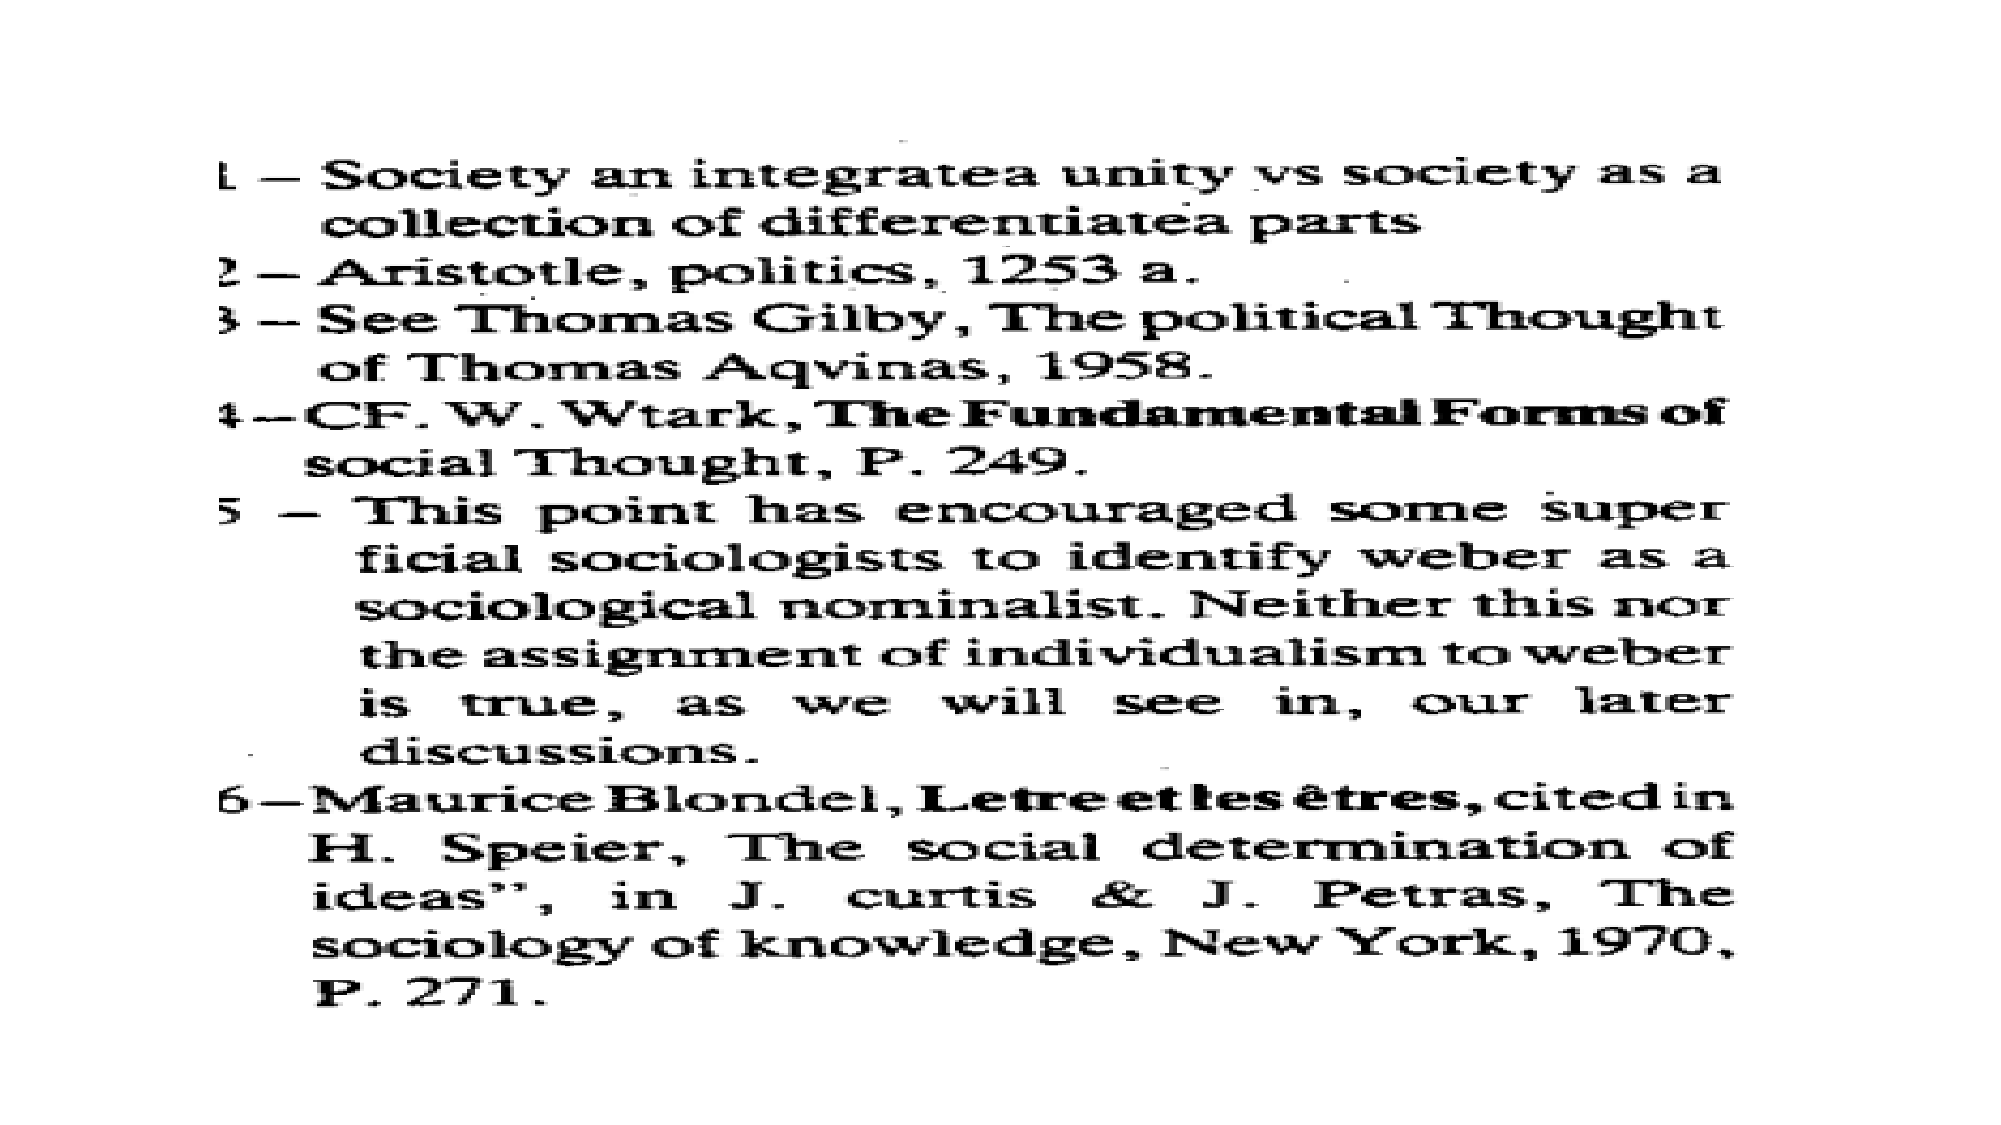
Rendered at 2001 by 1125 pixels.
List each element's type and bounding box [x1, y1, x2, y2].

list [219, 135, 1790, 1014]
